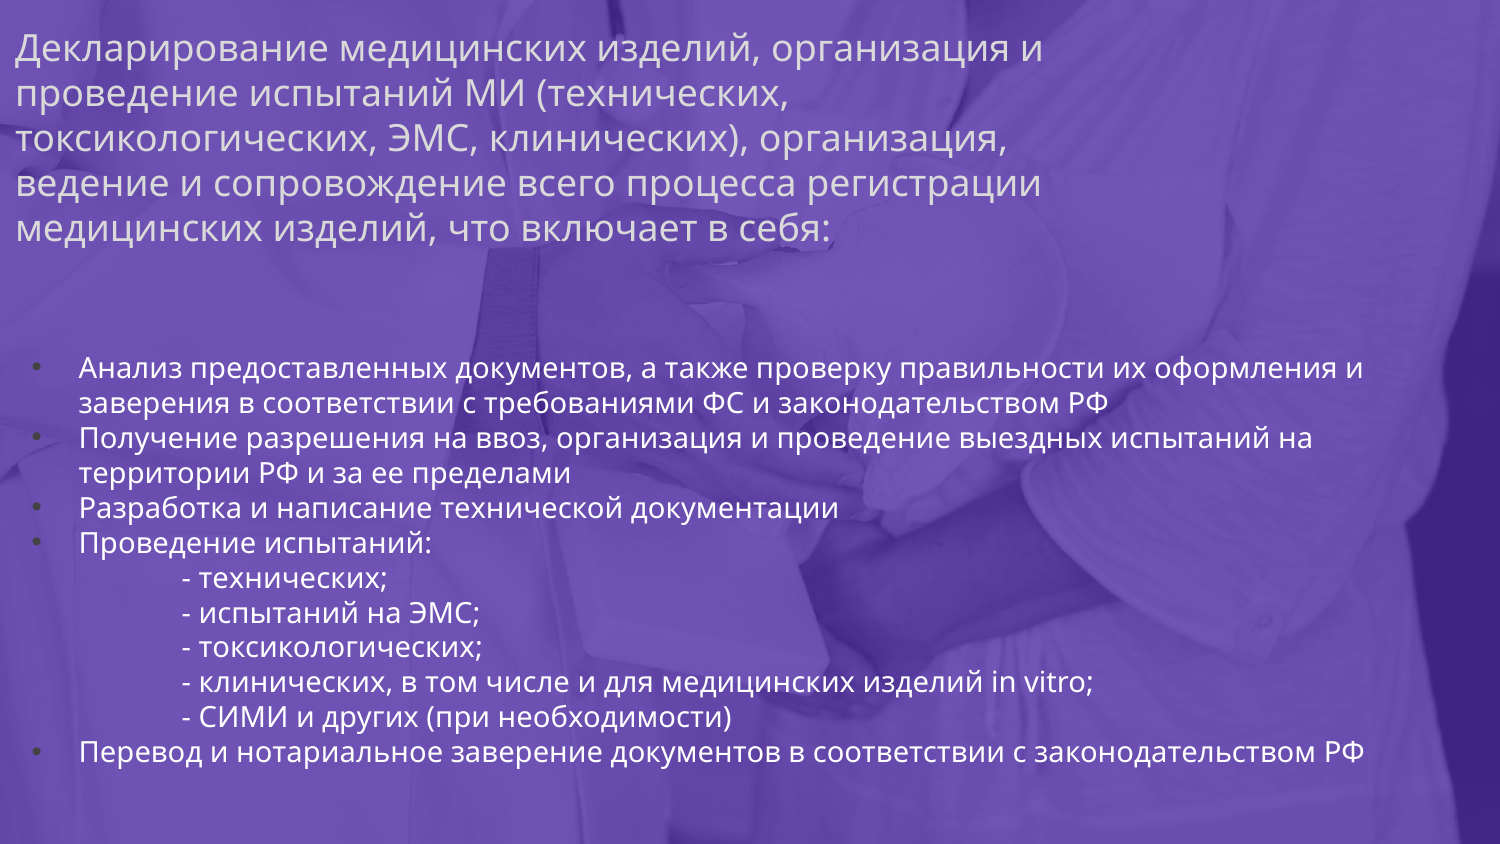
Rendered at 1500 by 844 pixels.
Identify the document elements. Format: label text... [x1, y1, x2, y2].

text_box Анализ предоставленных документов, а также проверку правильности их оформления и заверения в соответствии с требованиями ФС и законодательством РФ Получение разрешения на ввоз, организация и проведение выездных испытаний на территории РФ и за ее пределами Разработка и написание технической документации Проведение испытаний: - технических; - испытаний на ЭМС; - токсикологических; - клинических, в том числе и для медицинских изделий in vitro; - СИМИ и других (при необходимости) Перевод и нотариальное заверение документов в соответствии с законодательством РФ [0, 352, 1500, 844]
subtitle Декларирование медицинских изделий, организация и проведение испытаний МИ (технических, токсикологических, ЭМС, клинических), организация, ведение и сопровождение всего процесса регистрации медицинских изделий, что включает в себя: [0, 0, 1074, 264]
